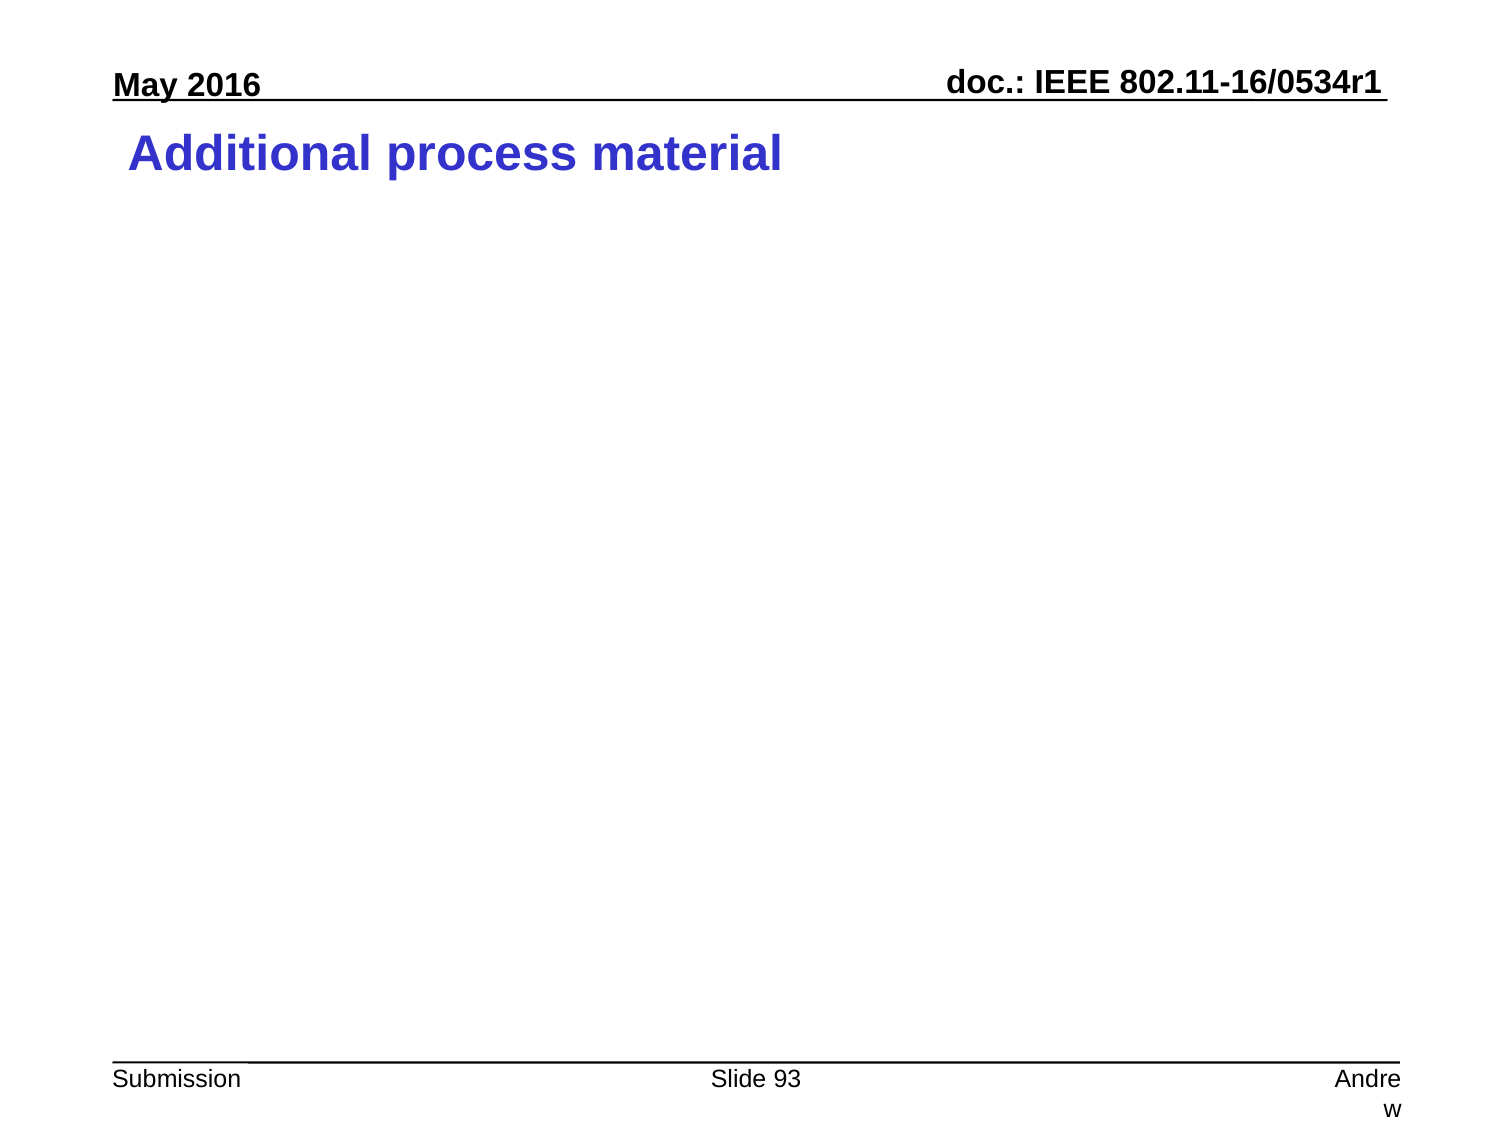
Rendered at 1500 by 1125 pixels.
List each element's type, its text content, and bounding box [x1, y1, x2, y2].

footer Andrew Myles, Cisco [1320, 1061, 1402, 1093]
slide_number Slide 93 [709, 1061, 803, 1093]
title Additional process material [112, 112, 1388, 288]
